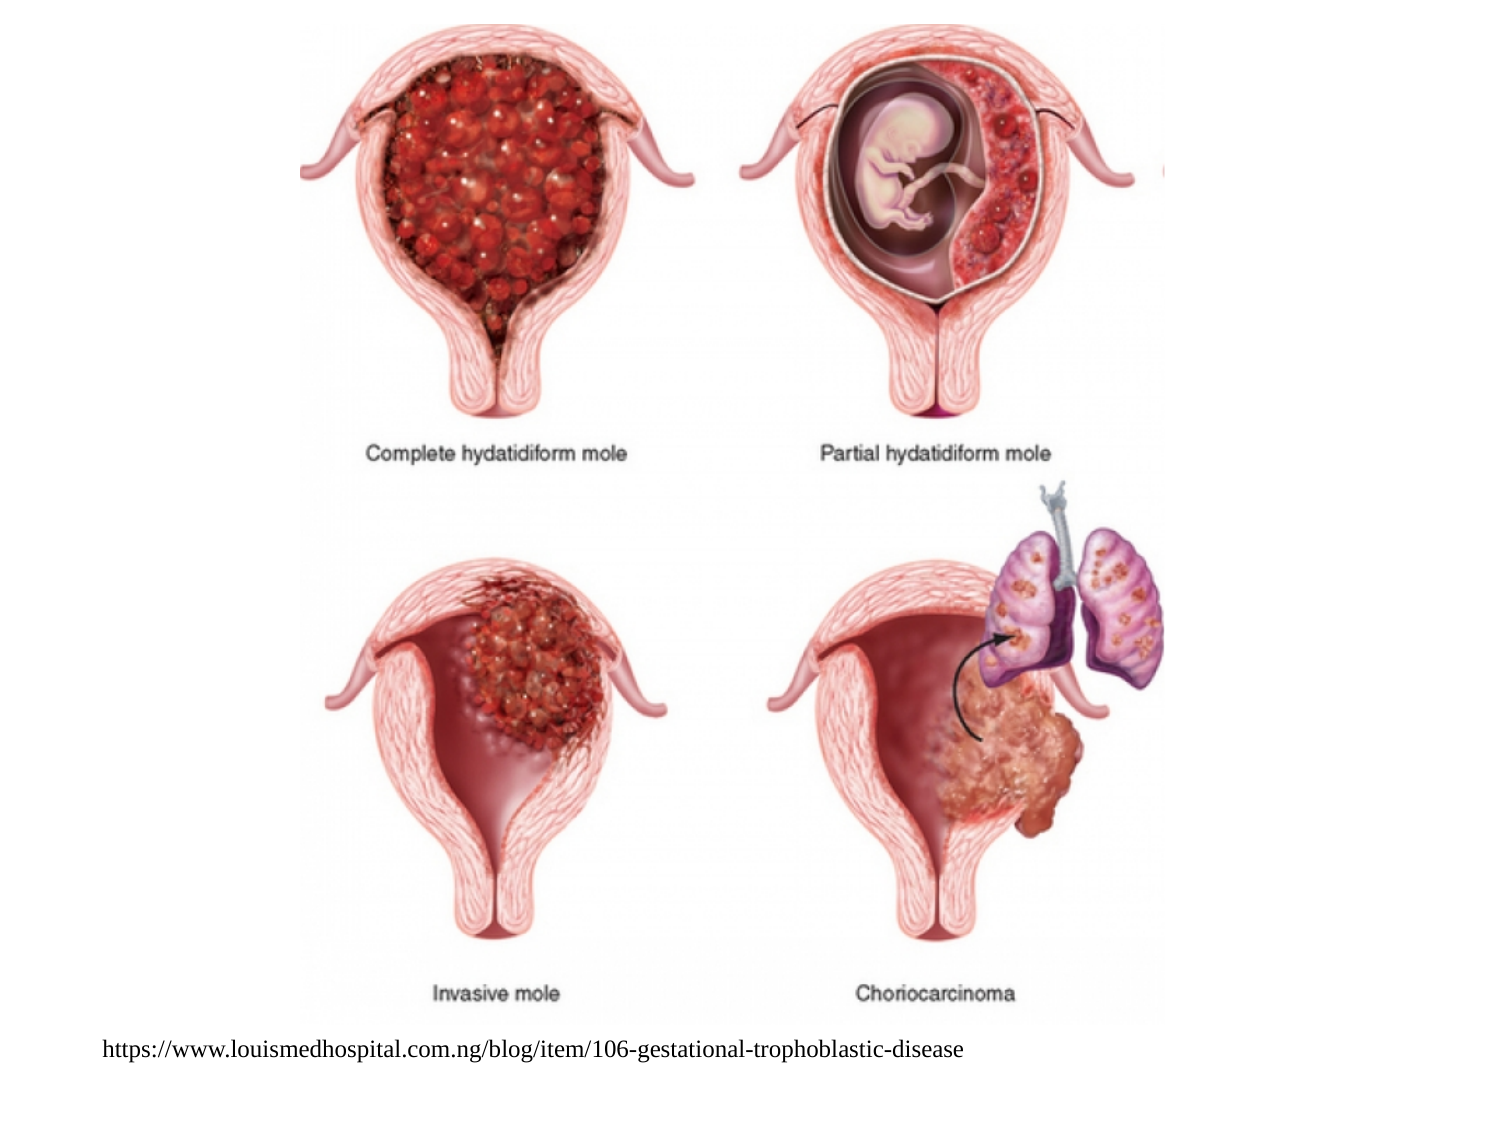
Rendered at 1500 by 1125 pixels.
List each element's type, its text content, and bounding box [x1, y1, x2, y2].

picture [299, 24, 1165, 1026]
text_box https://www.louismedhospital.com.ng/blog/item/106-gestational-trophoblastic-disease [87, 1025, 1063, 1070]
